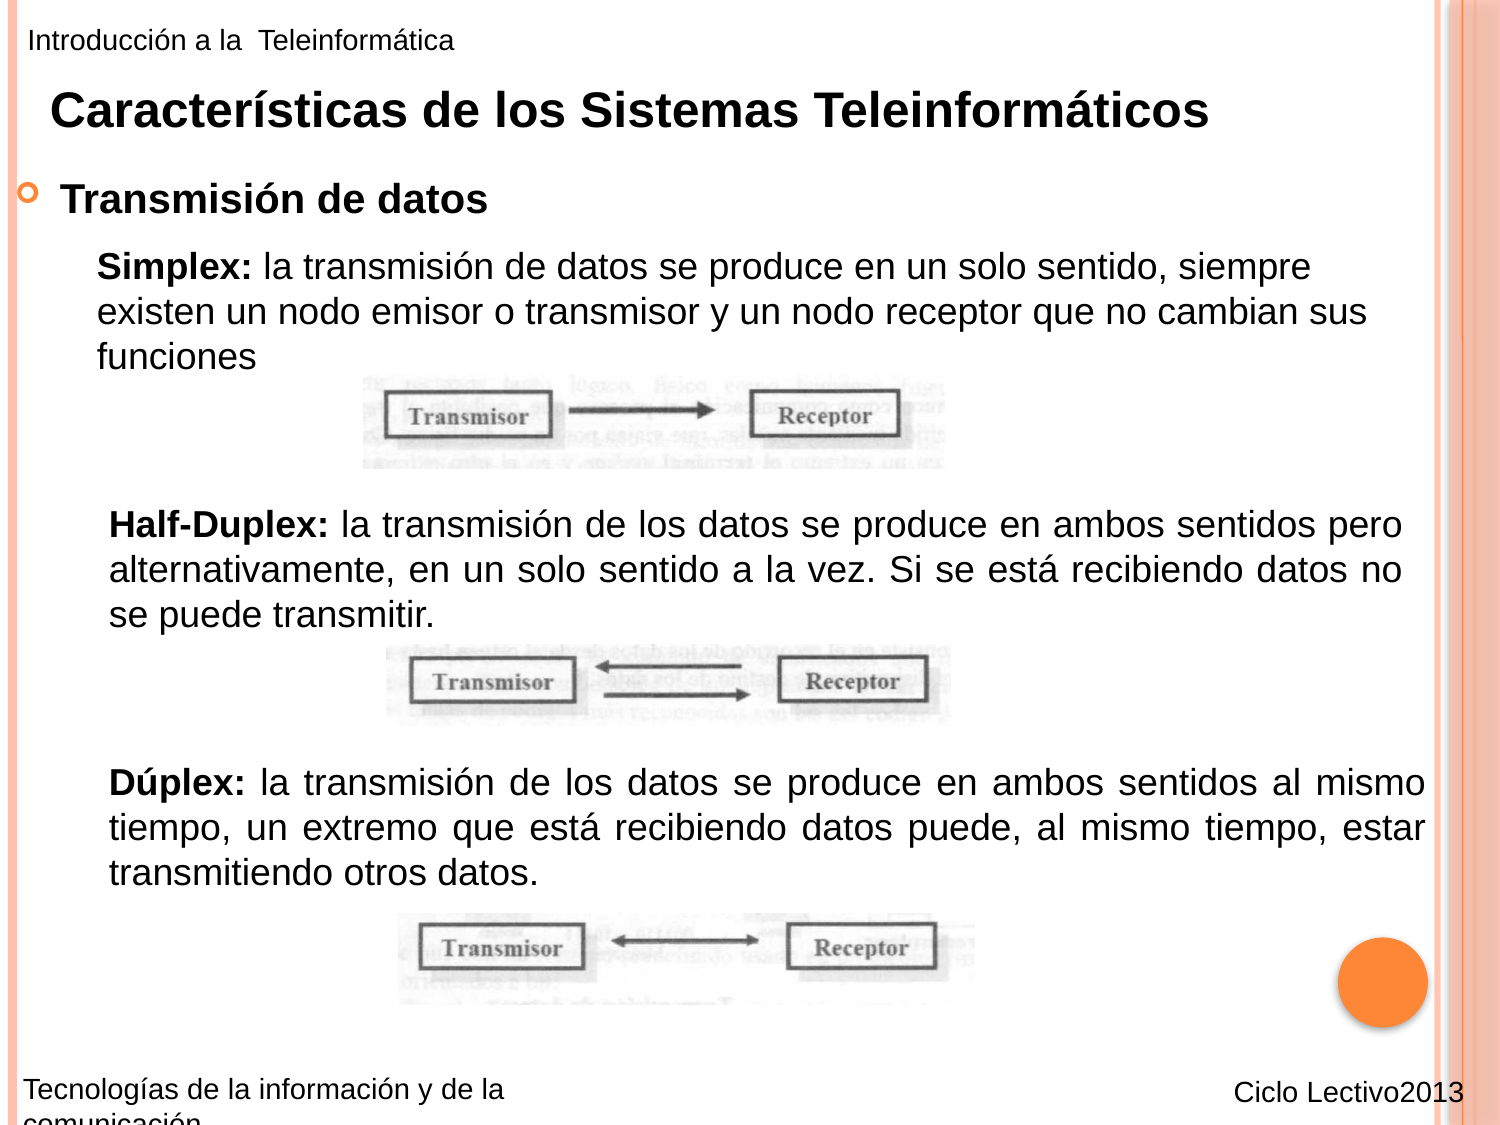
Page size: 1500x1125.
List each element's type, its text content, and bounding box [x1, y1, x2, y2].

text_box Half-Duplex: la transmisión de los datos se produce en ambos sentidos pero alternativamente, en un solo sentido a la vez. Si se está recibiendo datos no se puede transmitir. [93, 492, 1418, 643]
text_box Dúplex: la transmisión de los datos se produce en ambos sentidos al mismo tiempo, un extremo que está recibiendo datos puede, al mismo tiempo, estar transmitiendo otros datos. [93, 750, 1442, 901]
text_box Tecnologías de la información y de la comunicación [8, 1062, 704, 1125]
text_box [0, 0, 1500, 75]
picture [386, 643, 952, 727]
text_box Ciclo Lectivo2013 [1218, 1065, 1485, 1116]
picture [397, 913, 976, 1006]
subtitle Transmisión de datos [0, 164, 1137, 247]
text_box Características de los Sistemas Teleinformáticos [35, 70, 1254, 153]
picture [362, 374, 946, 470]
text_box Simplex: la transmisión de datos se produce en un solo sentido, siempre existen un nodo emisor o transmisor y un nodo receptor que no cambian sus funciones [82, 234, 1442, 385]
